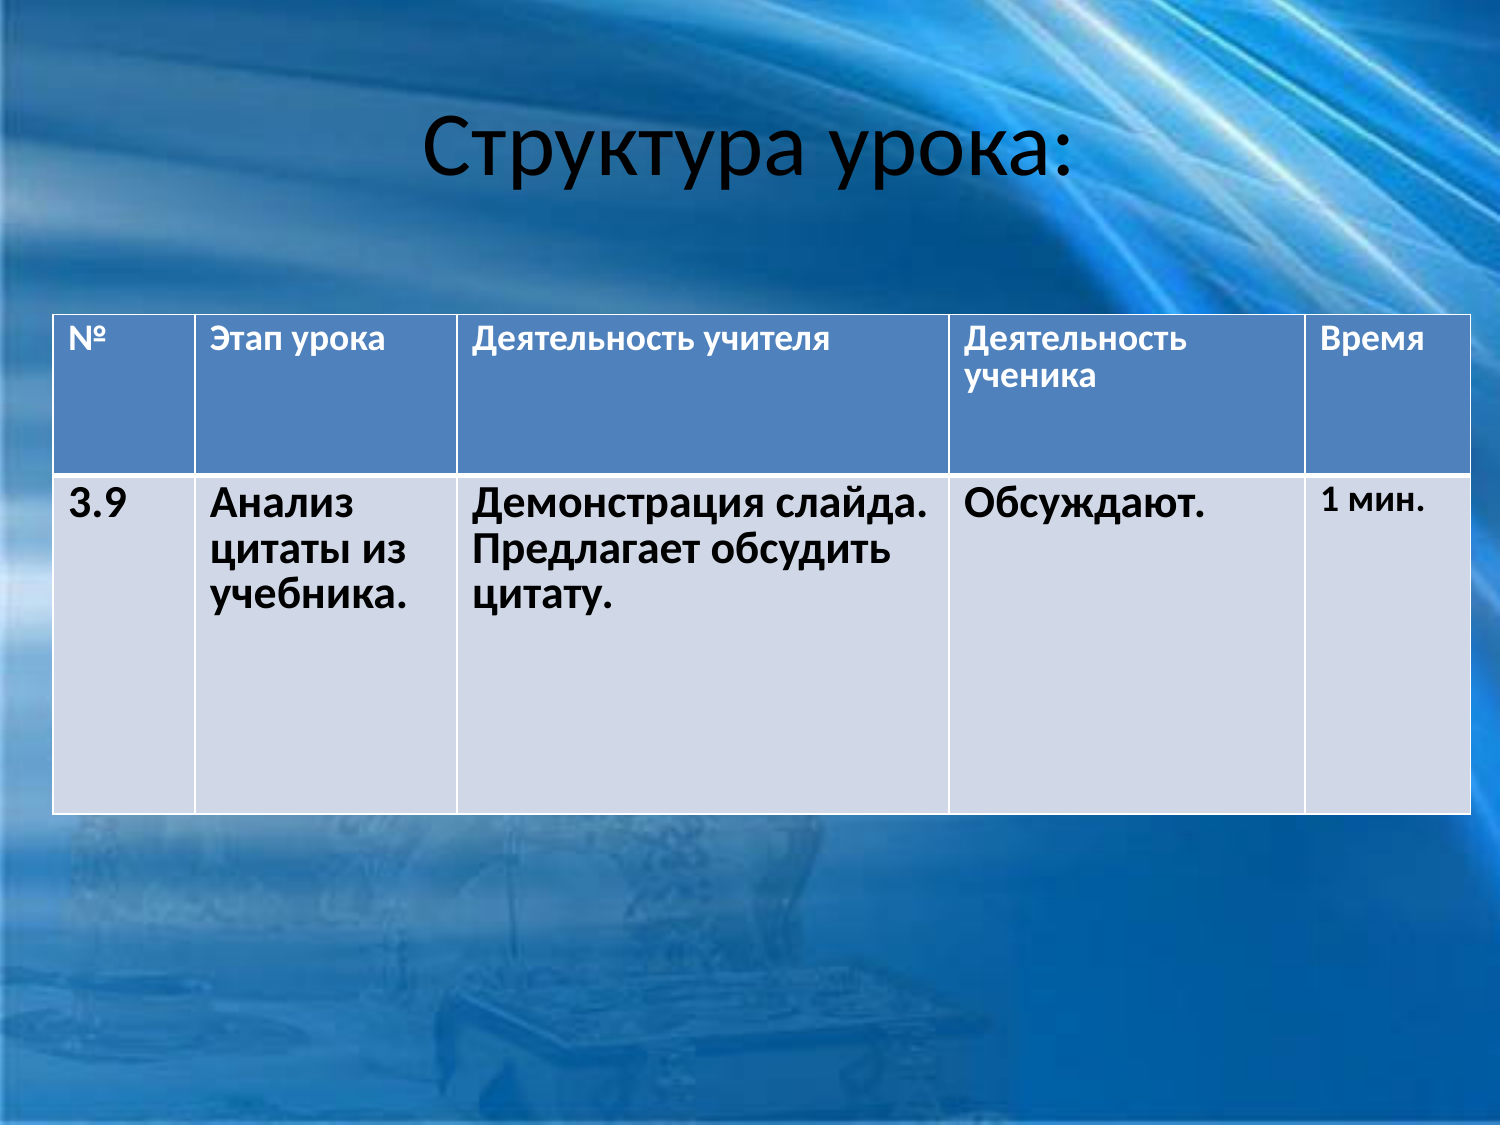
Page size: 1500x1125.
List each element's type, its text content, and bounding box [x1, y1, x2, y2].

table_cell 3.9 [54, 478, 194, 813]
table_header Деятельность учителя [458, 315, 948, 473]
title Структура урока: [75, 45, 1425, 233]
table_cell Анализ цитаты из учебника. [196, 478, 456, 813]
table_header № [54, 315, 194, 473]
picture [0, 0, 1500, 1125]
table_header Деятельность ученика [950, 315, 1304, 473]
table_cell Обсуждают. [950, 478, 1304, 813]
table_header Время [1306, 315, 1470, 473]
table_header Этап урока [196, 315, 456, 473]
table_cell Демонстрация слайда. Предлагает обсудить цитату. [458, 478, 948, 813]
table_cell 1 мин. [1306, 478, 1470, 813]
